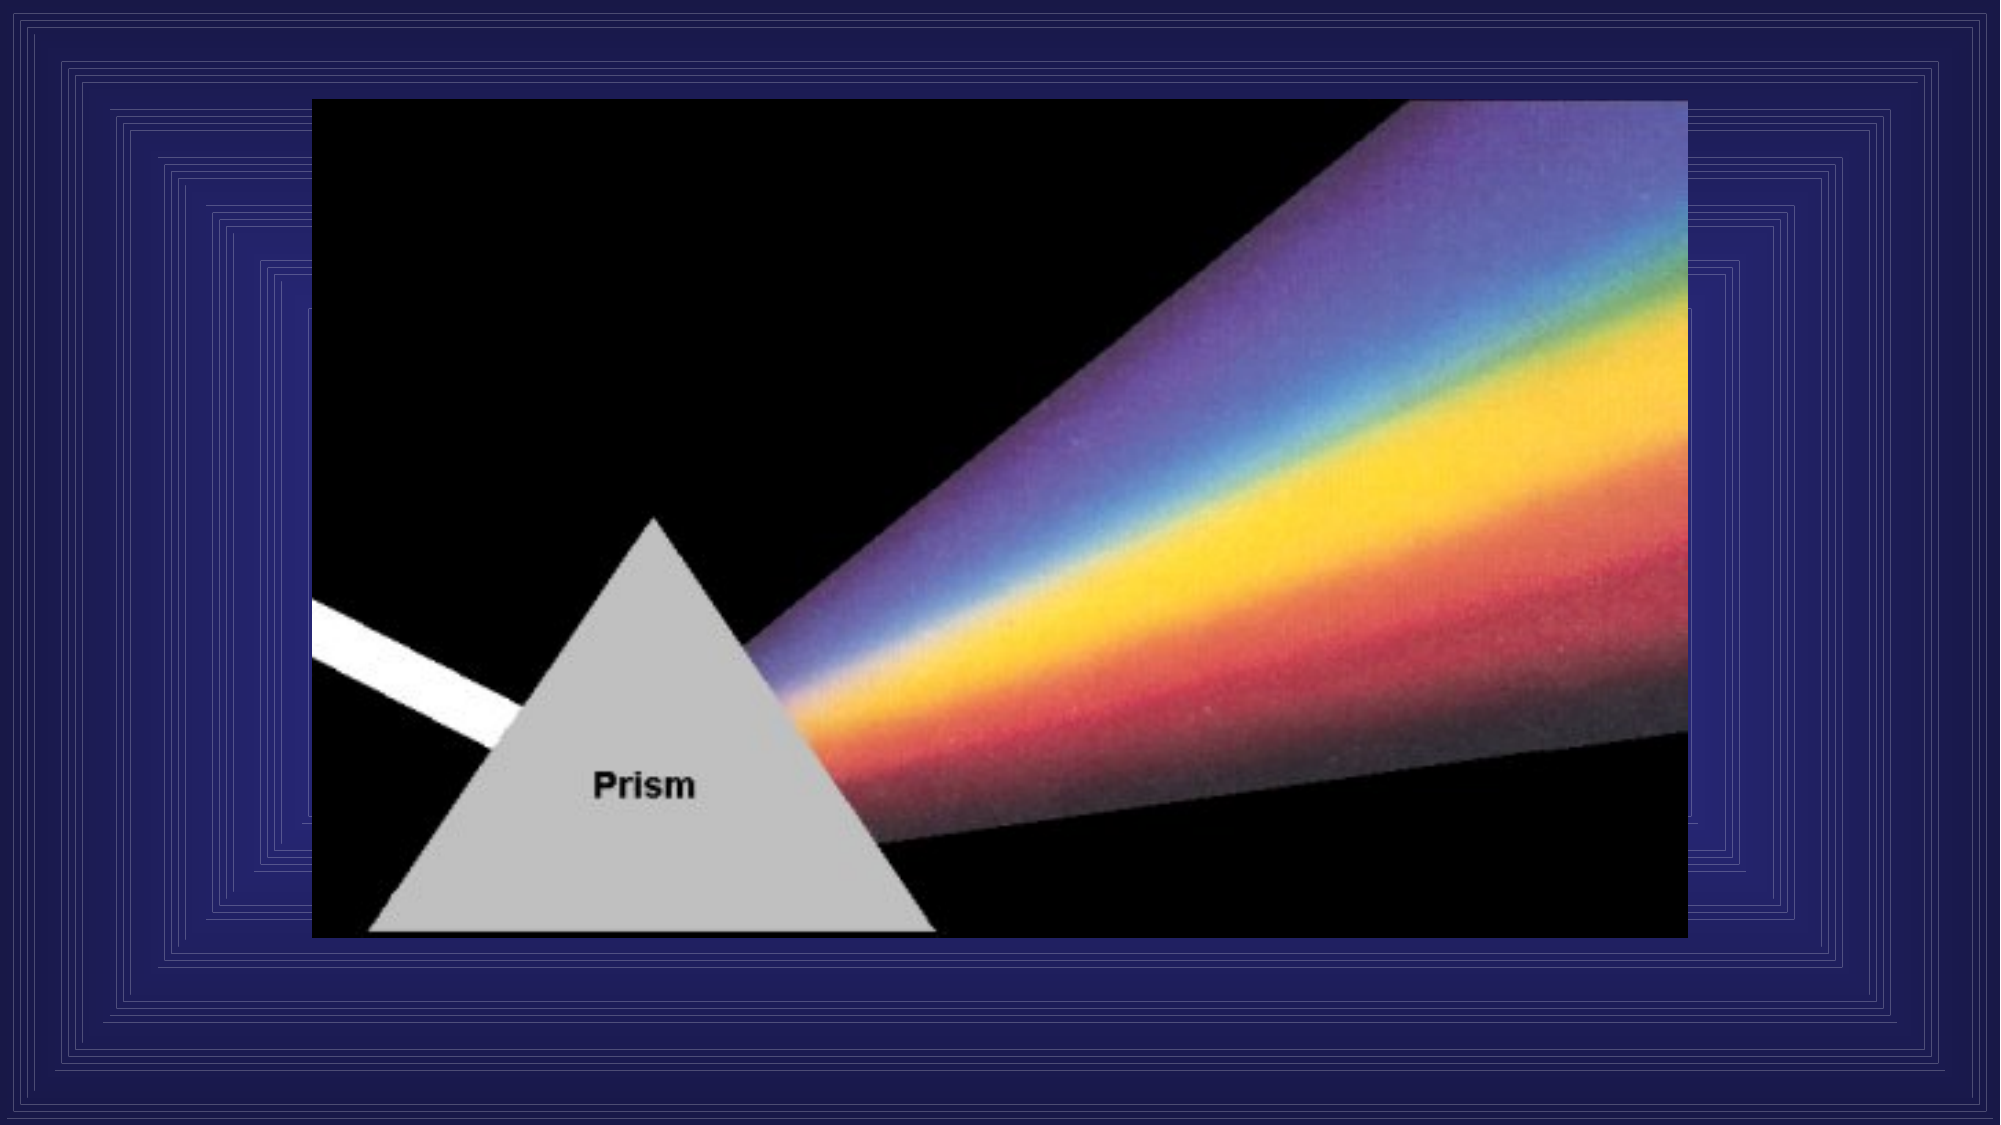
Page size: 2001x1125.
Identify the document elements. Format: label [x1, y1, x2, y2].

picture [312, 99, 1688, 938]
